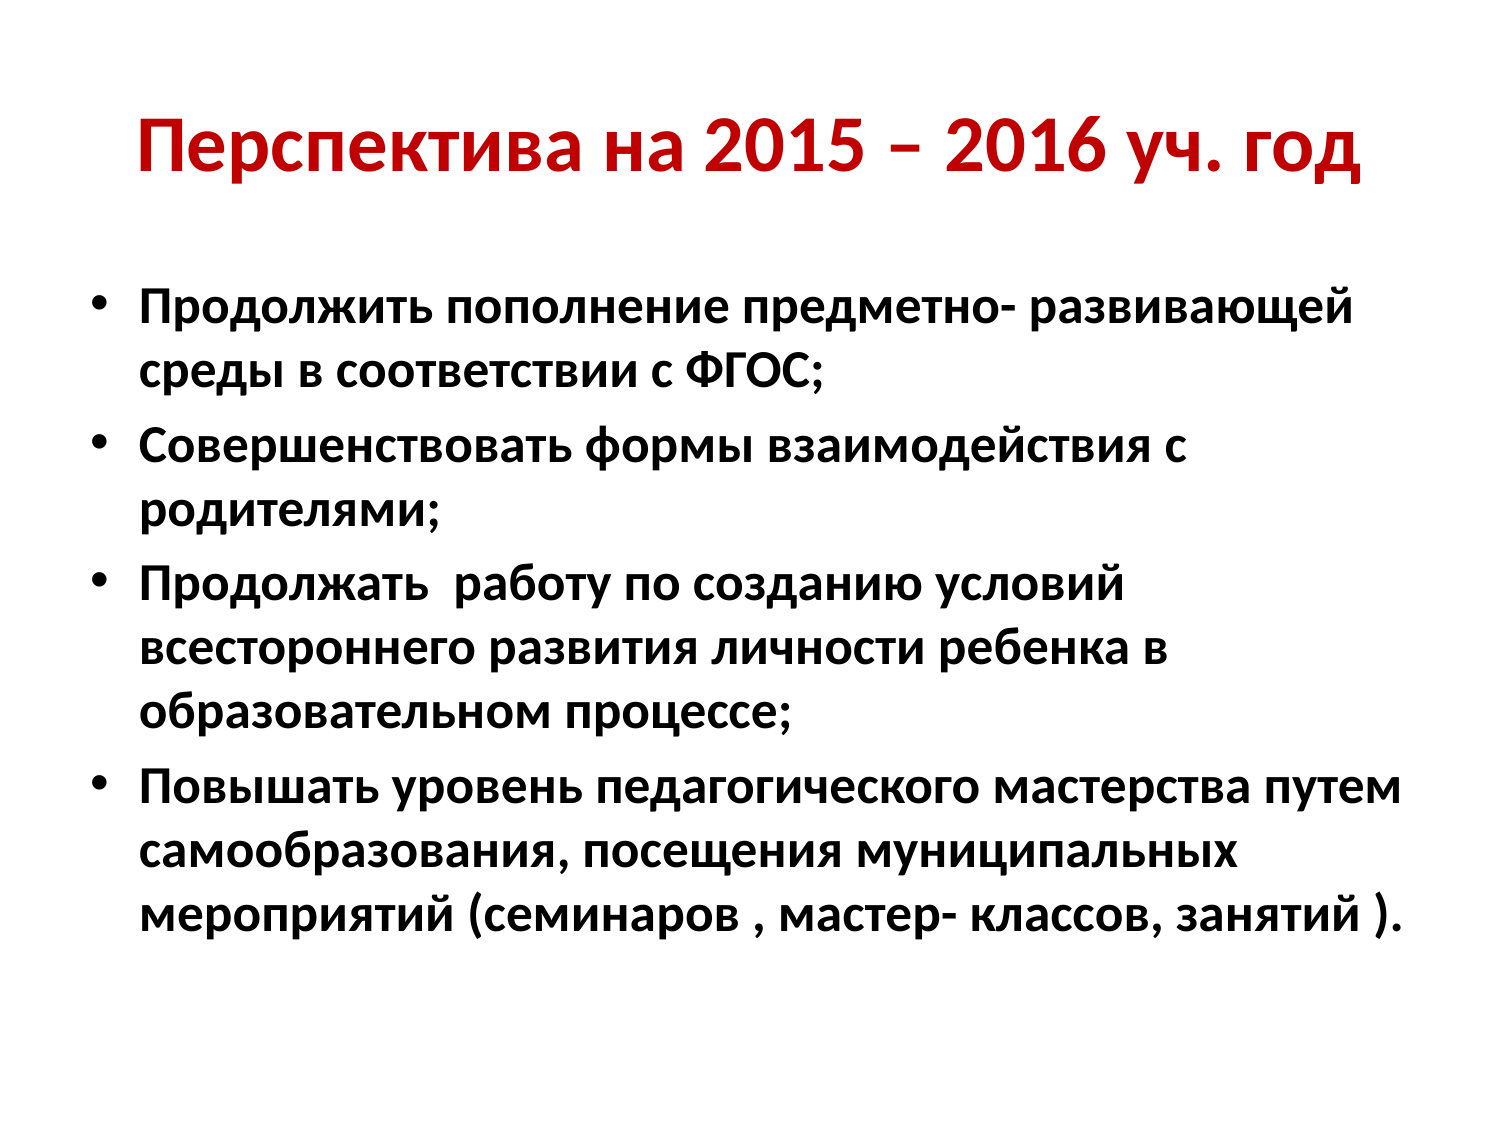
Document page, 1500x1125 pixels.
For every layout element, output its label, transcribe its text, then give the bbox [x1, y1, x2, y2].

list Продолжить пополнение предметно- развивающей среды в соответствии с ФГОС; Совершенствовать формы взаимодействия с родителями; Продолжать работу по созданию условий всестороннего развития личности ребенка в образовательном процессе; Повышать уровень педагогического мастерства путем самообразования, посещения муниципальных мероприятий (семинаров , мастер- классов, занятий ). [75, 262, 1425, 1005]
title Перспектива на 2015 – 2016 уч. год [75, 45, 1425, 233]
